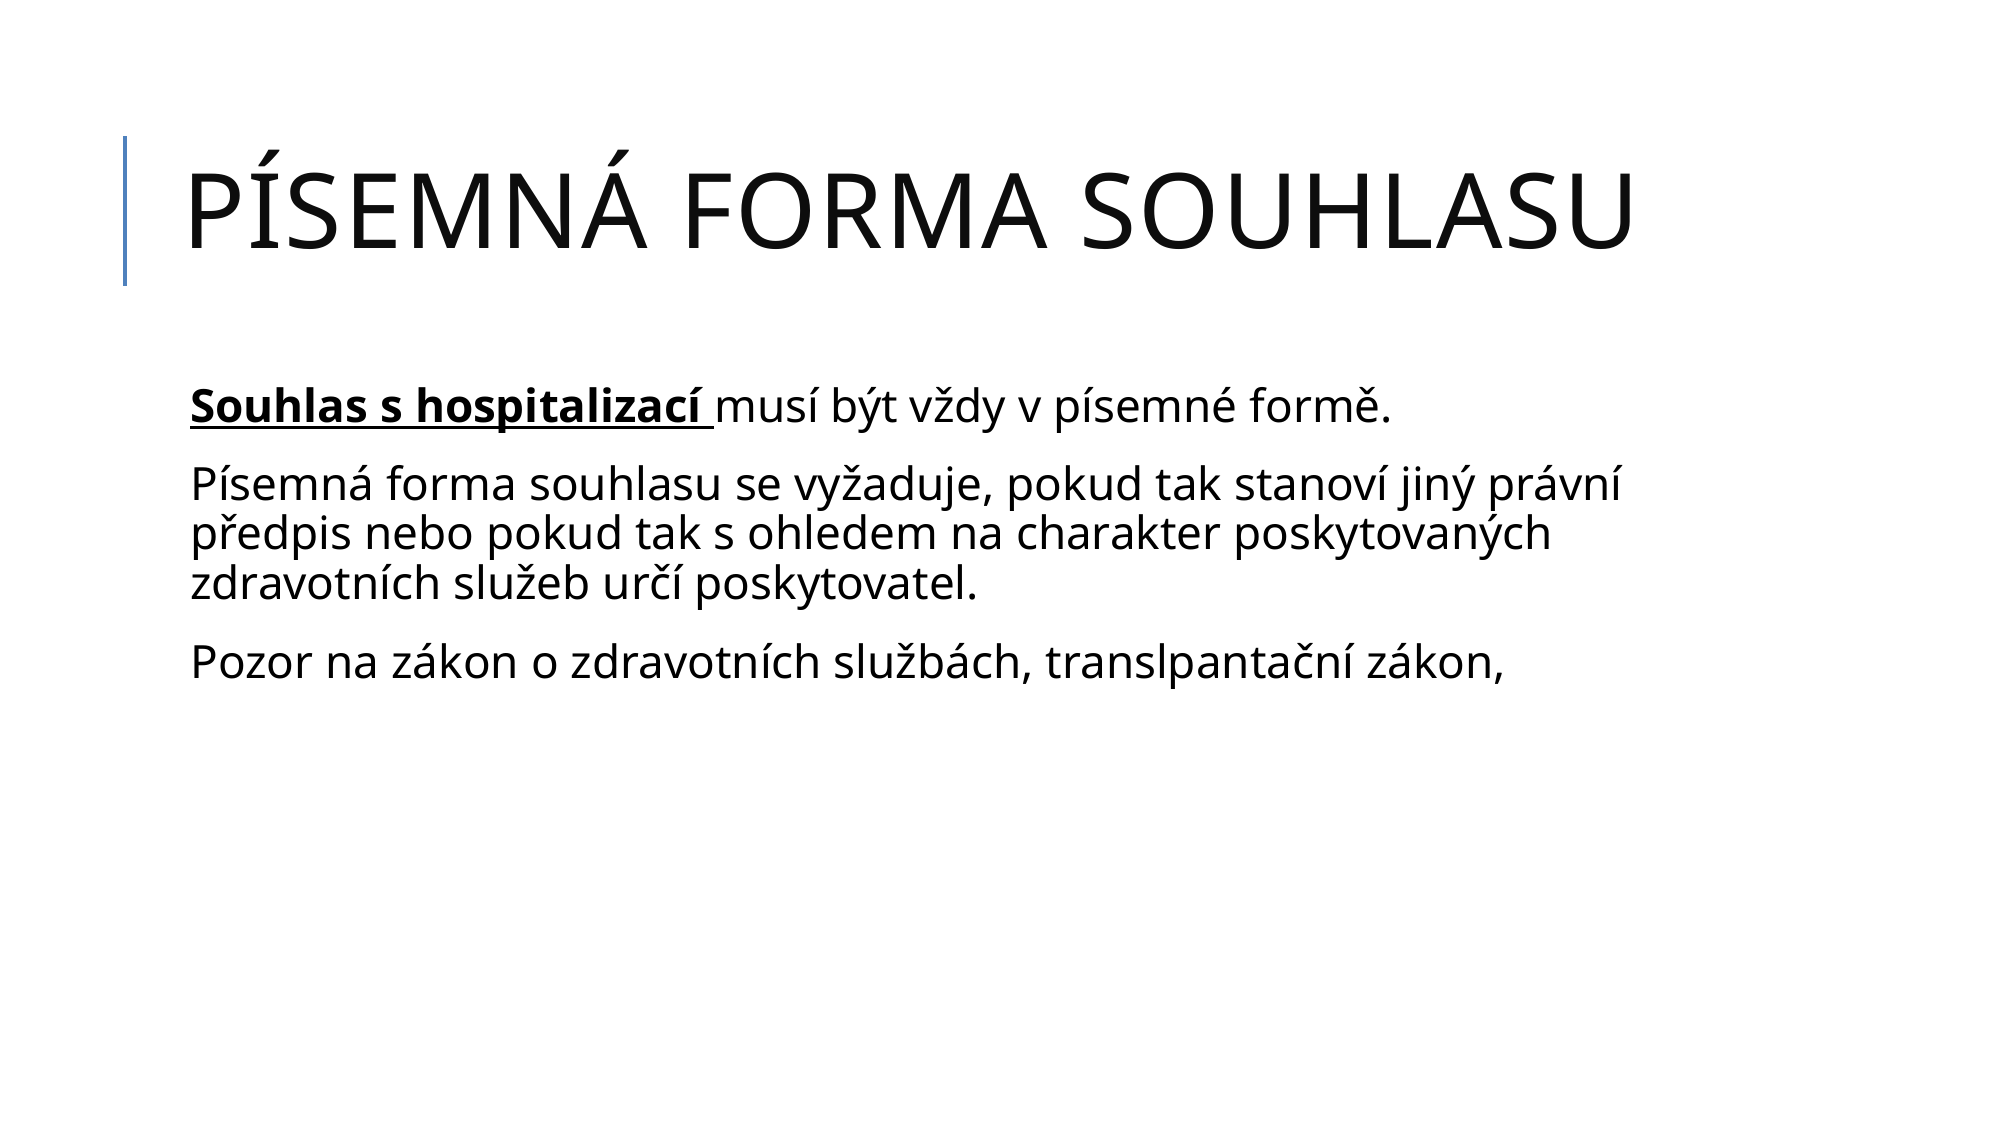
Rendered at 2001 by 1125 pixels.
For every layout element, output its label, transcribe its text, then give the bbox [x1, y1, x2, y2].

list Souhlas s hospitalizací musí být vždy v písemné formě. Písemná forma souhlasu se vyžaduje, pokud tak stanoví jiný právní předpis nebo pokud tak s ohledem na charakter poskytovaných zdravotních služeb určí poskytovatel. Pozor na zákon o zdravotních službách, translpantační zákon, [168, 375, 1763, 1035]
title Písemná forma souhlasu [168, 96, 1763, 342]
